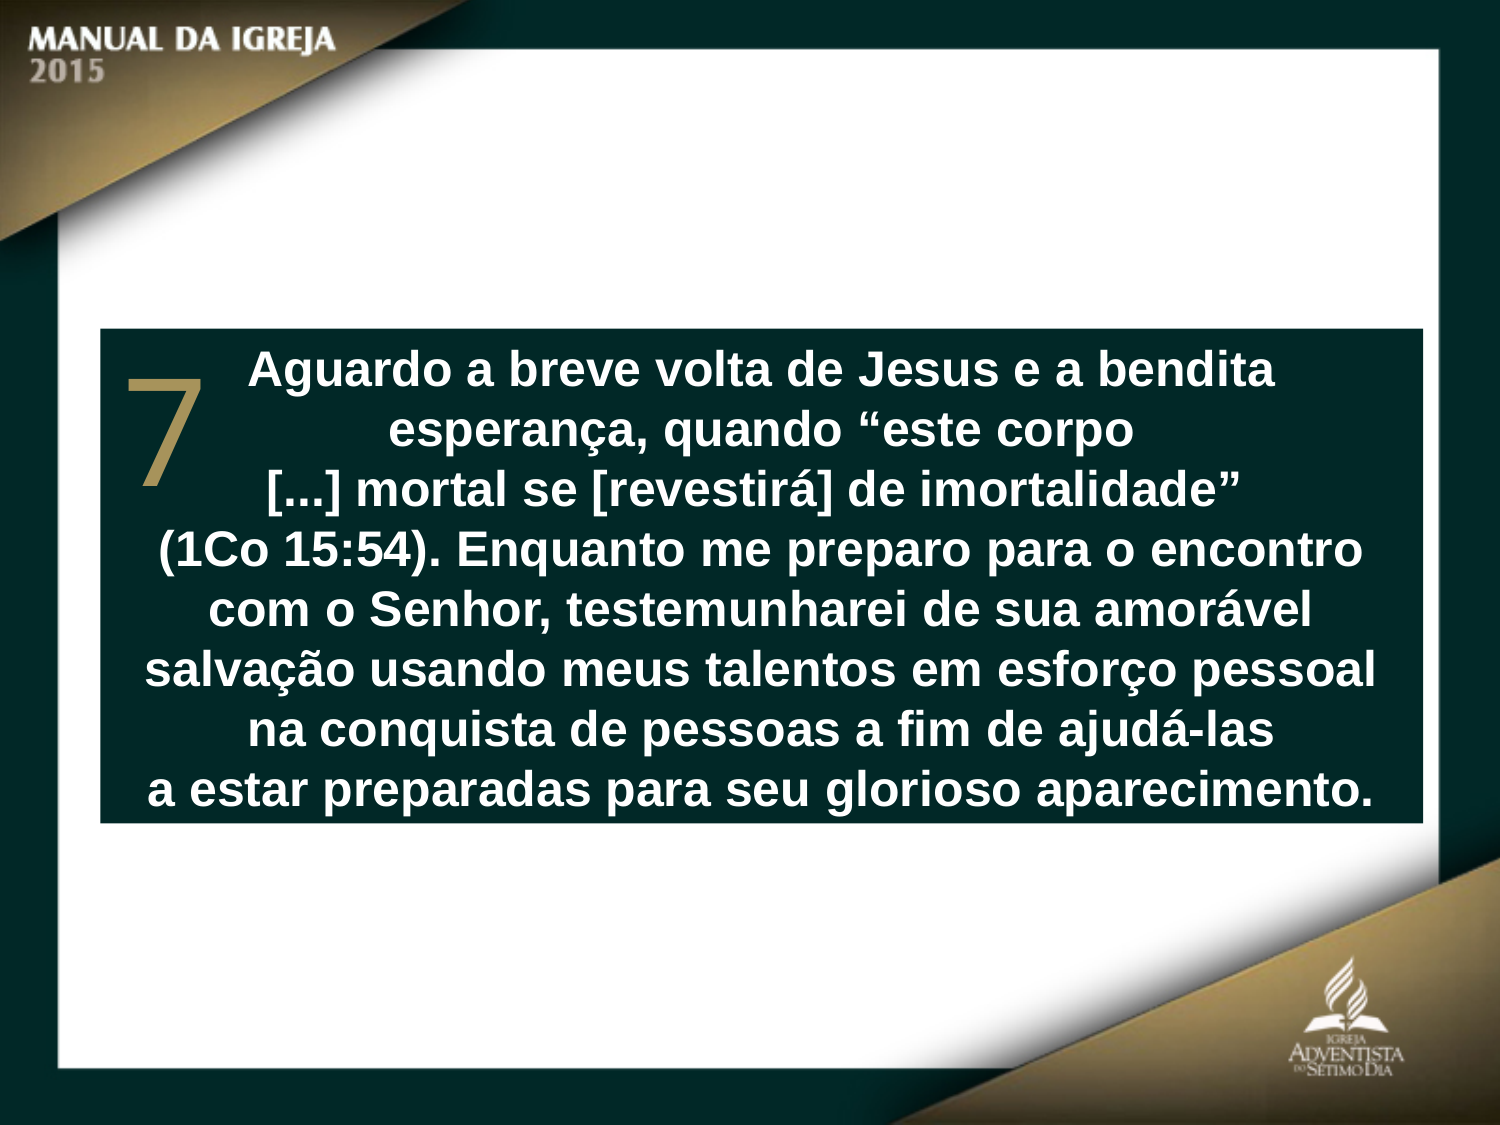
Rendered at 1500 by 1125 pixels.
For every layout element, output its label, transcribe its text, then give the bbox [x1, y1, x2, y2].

text_box 7 [108, 328, 224, 524]
text_box Aguardo a breve volta de Jesus e a bendita esperança, quando “este corpo [...] mortal se [revestirá] de imortalidade” (1Co 15:54). Enquanto me preparo para o encontro com o Senhor, testemunharei de sua amorável salvação usando meus talentos em esforço pessoal na conquista de pessoas a fim de ajudá-las a estar preparadas para seu glorioso aparecimento. [100, 328, 1424, 824]
picture [0, 0, 1500, 1125]
